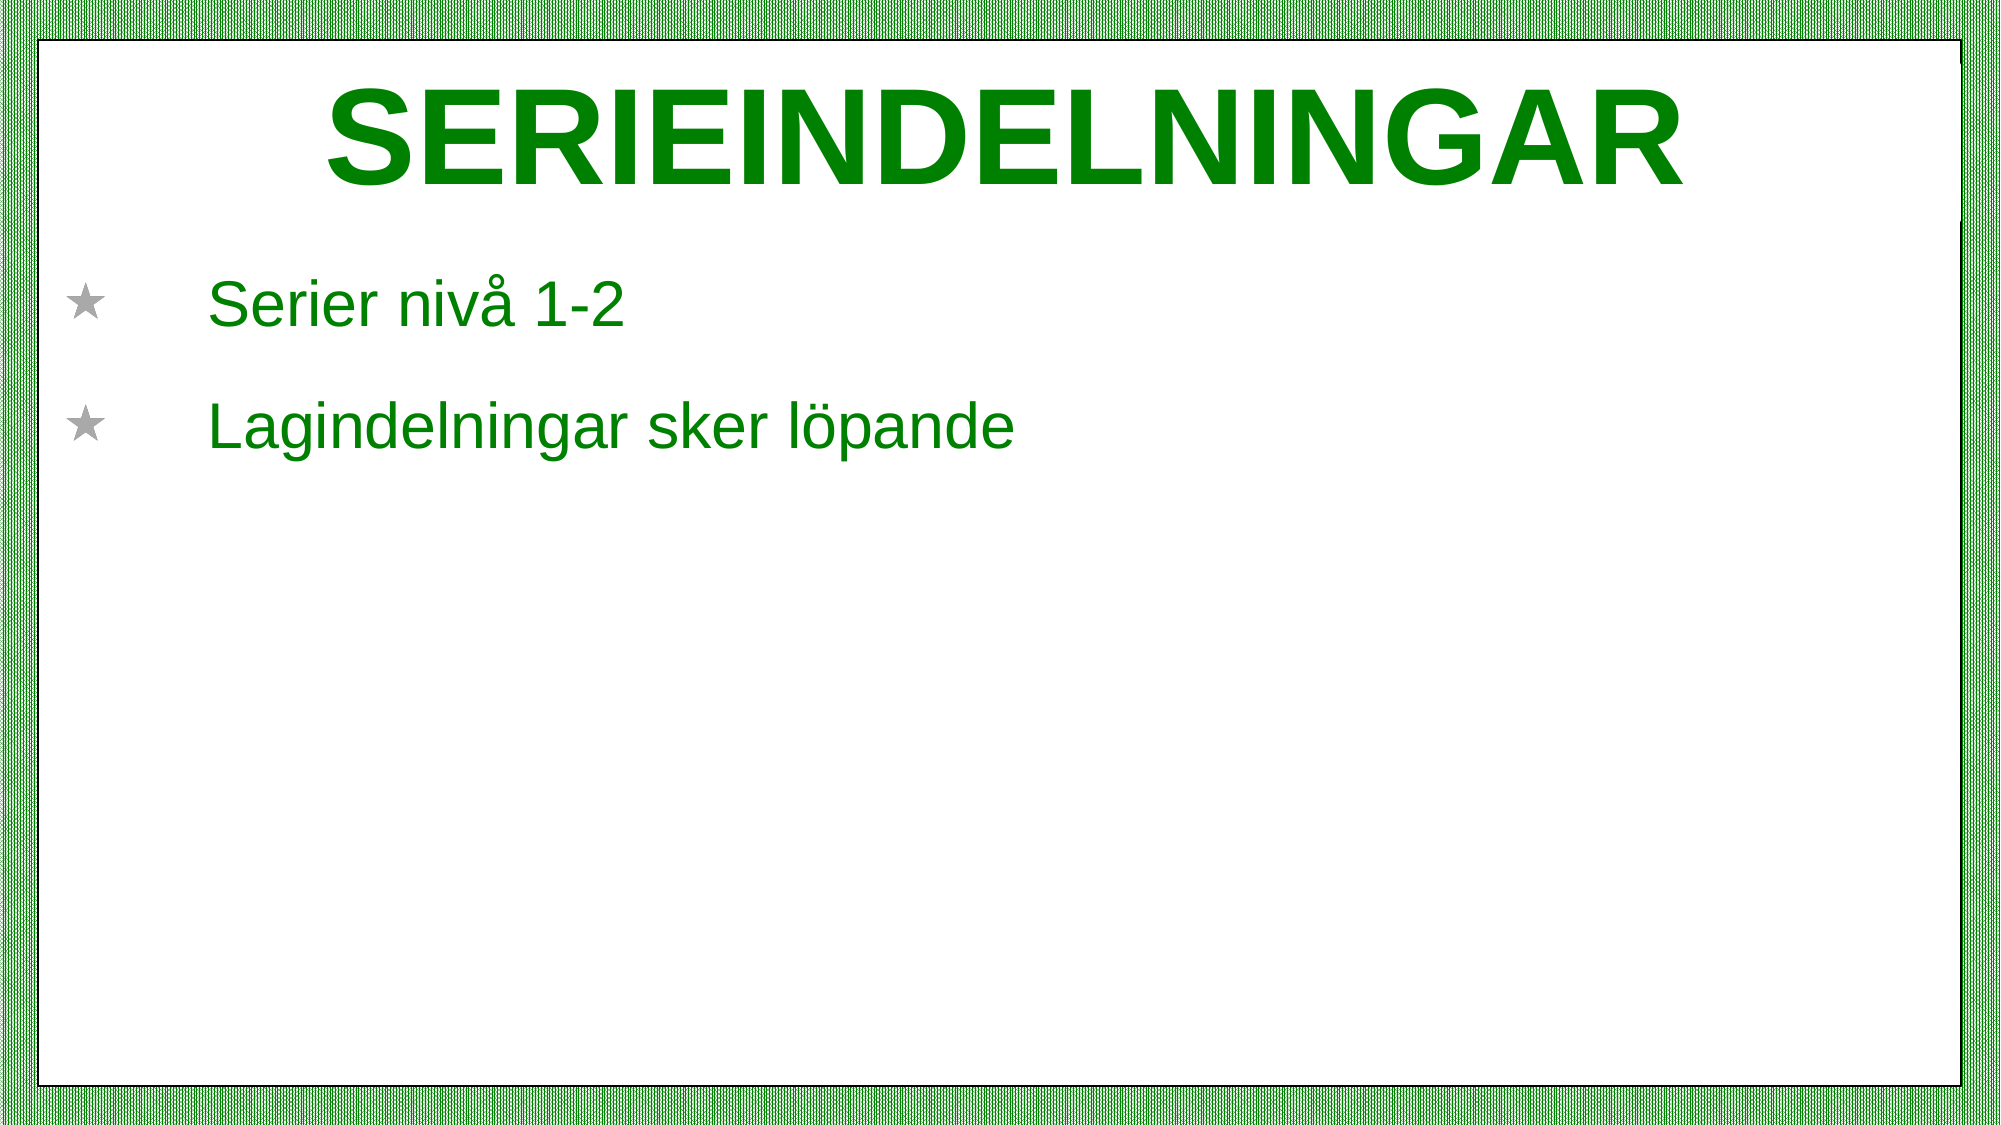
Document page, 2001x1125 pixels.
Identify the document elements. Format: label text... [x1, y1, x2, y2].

picture [66, 282, 105, 319]
subtitle Serier nivå 1-2 Lagindelningar sker löpande [51, 228, 1956, 1050]
title Serieindelningar [52, 63, 1961, 222]
picture [66, 404, 105, 441]
